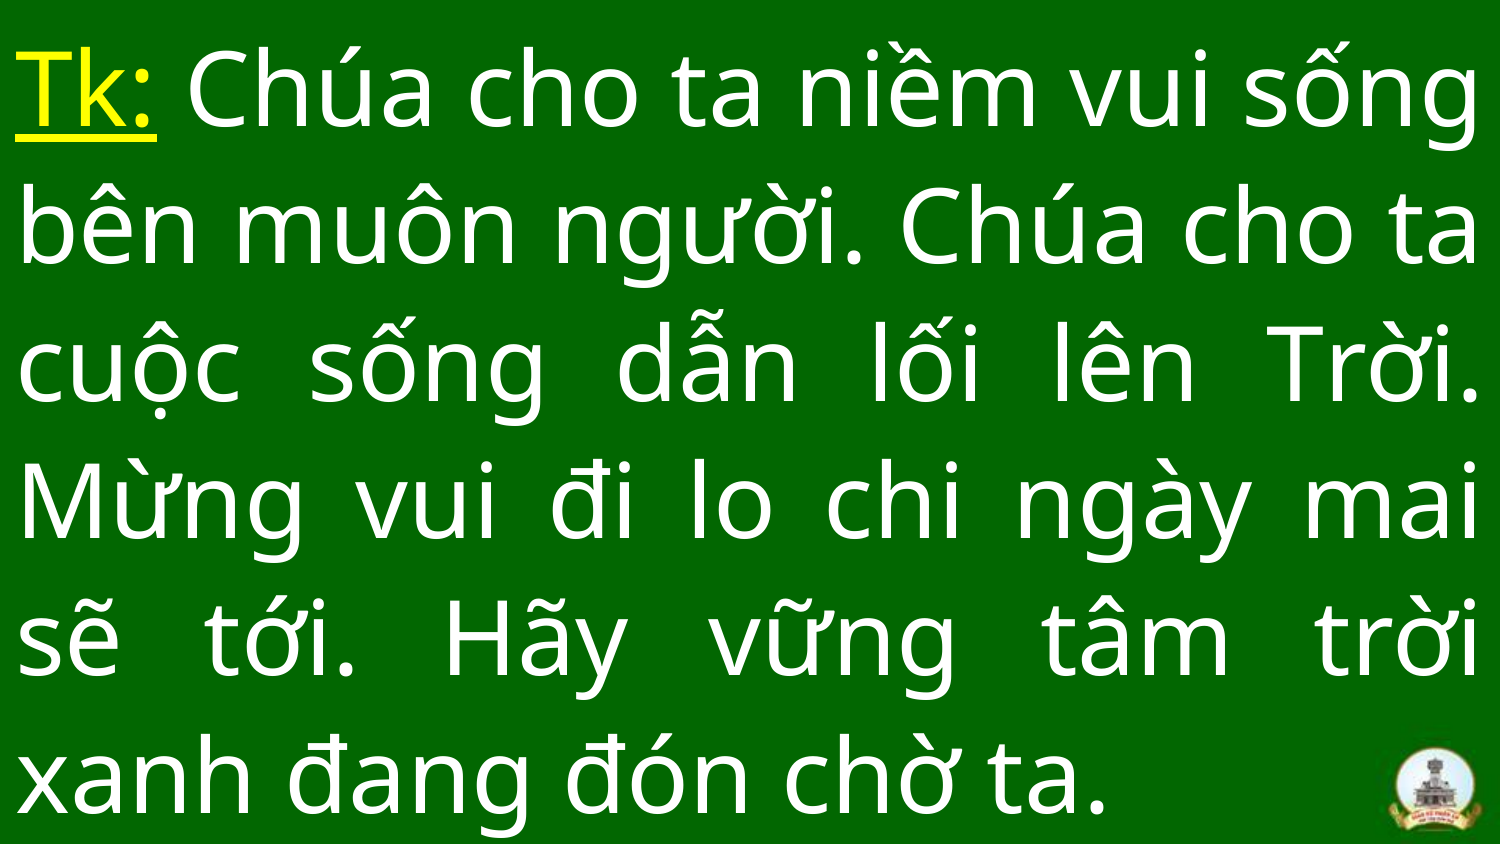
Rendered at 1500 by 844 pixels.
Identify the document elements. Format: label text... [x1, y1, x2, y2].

title Tk: Chúa cho ta niềm vui sống bên muôn người. Chúa cho ta cuộc sống dẫn lối lên Trời. Mừng vui đi lo chi ngày mai sẽ tới. Hãy vững tâm trời xanh đang đón chờ ta. [0, 0, 1500, 844]
